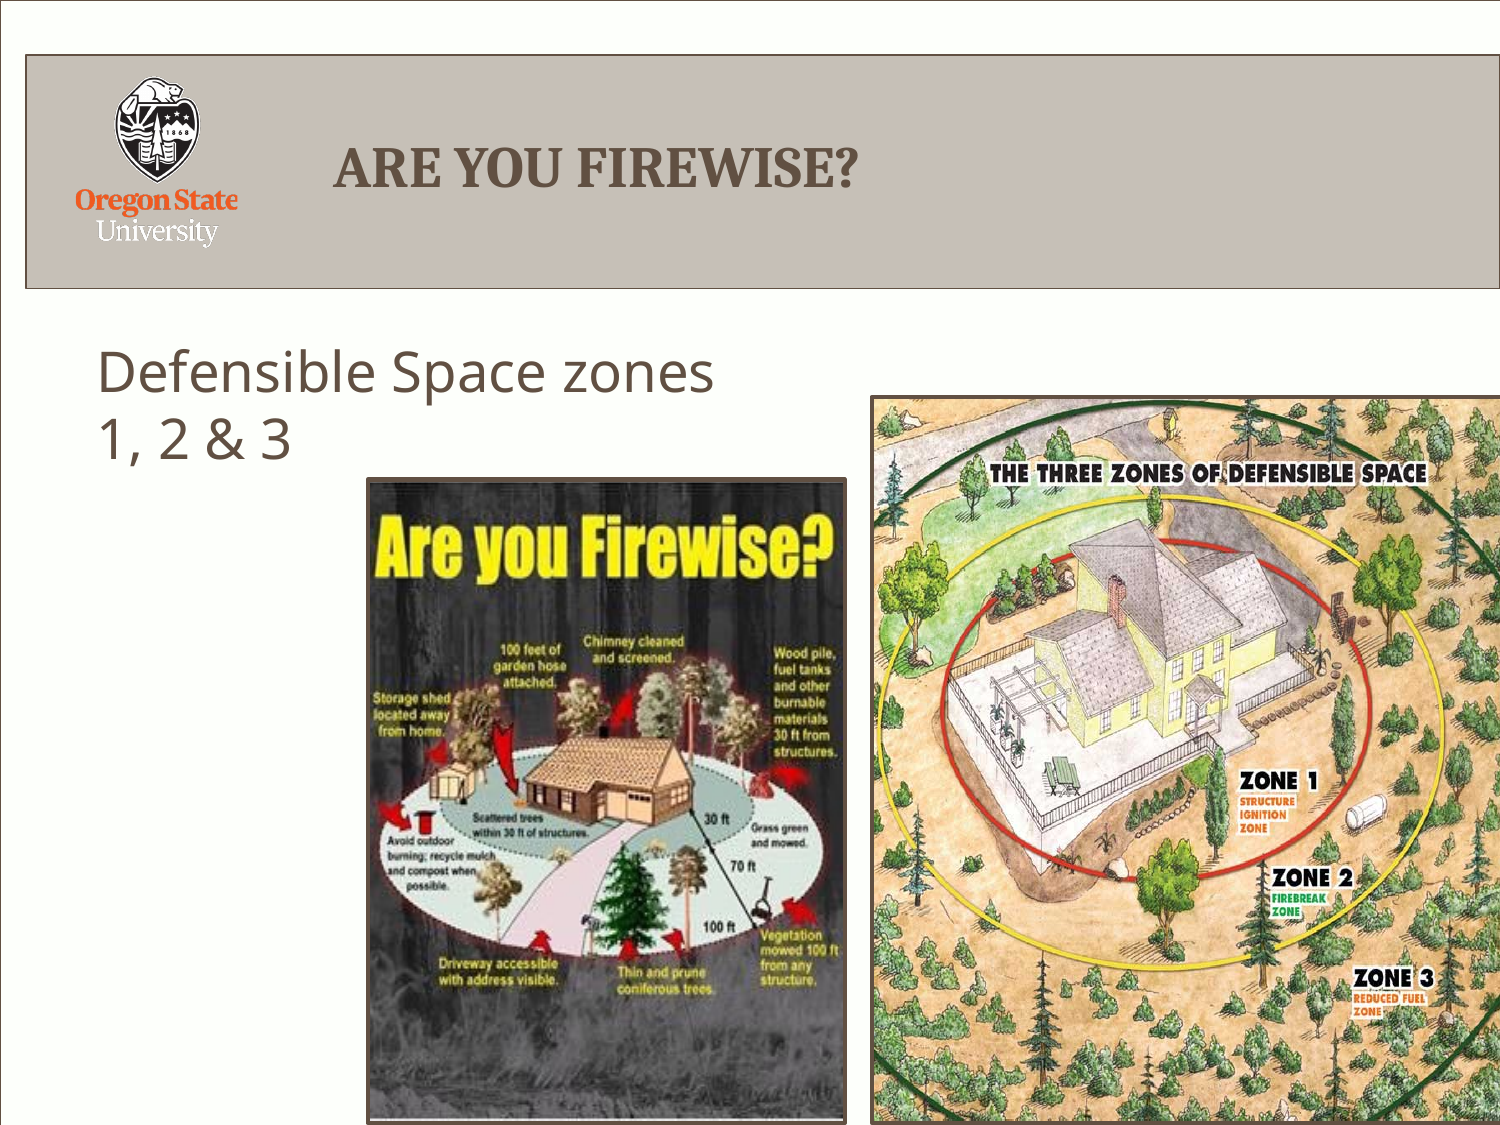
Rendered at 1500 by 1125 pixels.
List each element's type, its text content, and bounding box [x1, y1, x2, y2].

text_box Defensible Space zones 1, 2 & 3 [81, 328, 843, 552]
picture [873, 398, 1500, 1122]
picture [75, 76, 238, 248]
text_box ARE YOU FIREWISE? [319, 121, 987, 207]
picture [369, 481, 843, 1122]
text_box [26, 54, 1500, 289]
